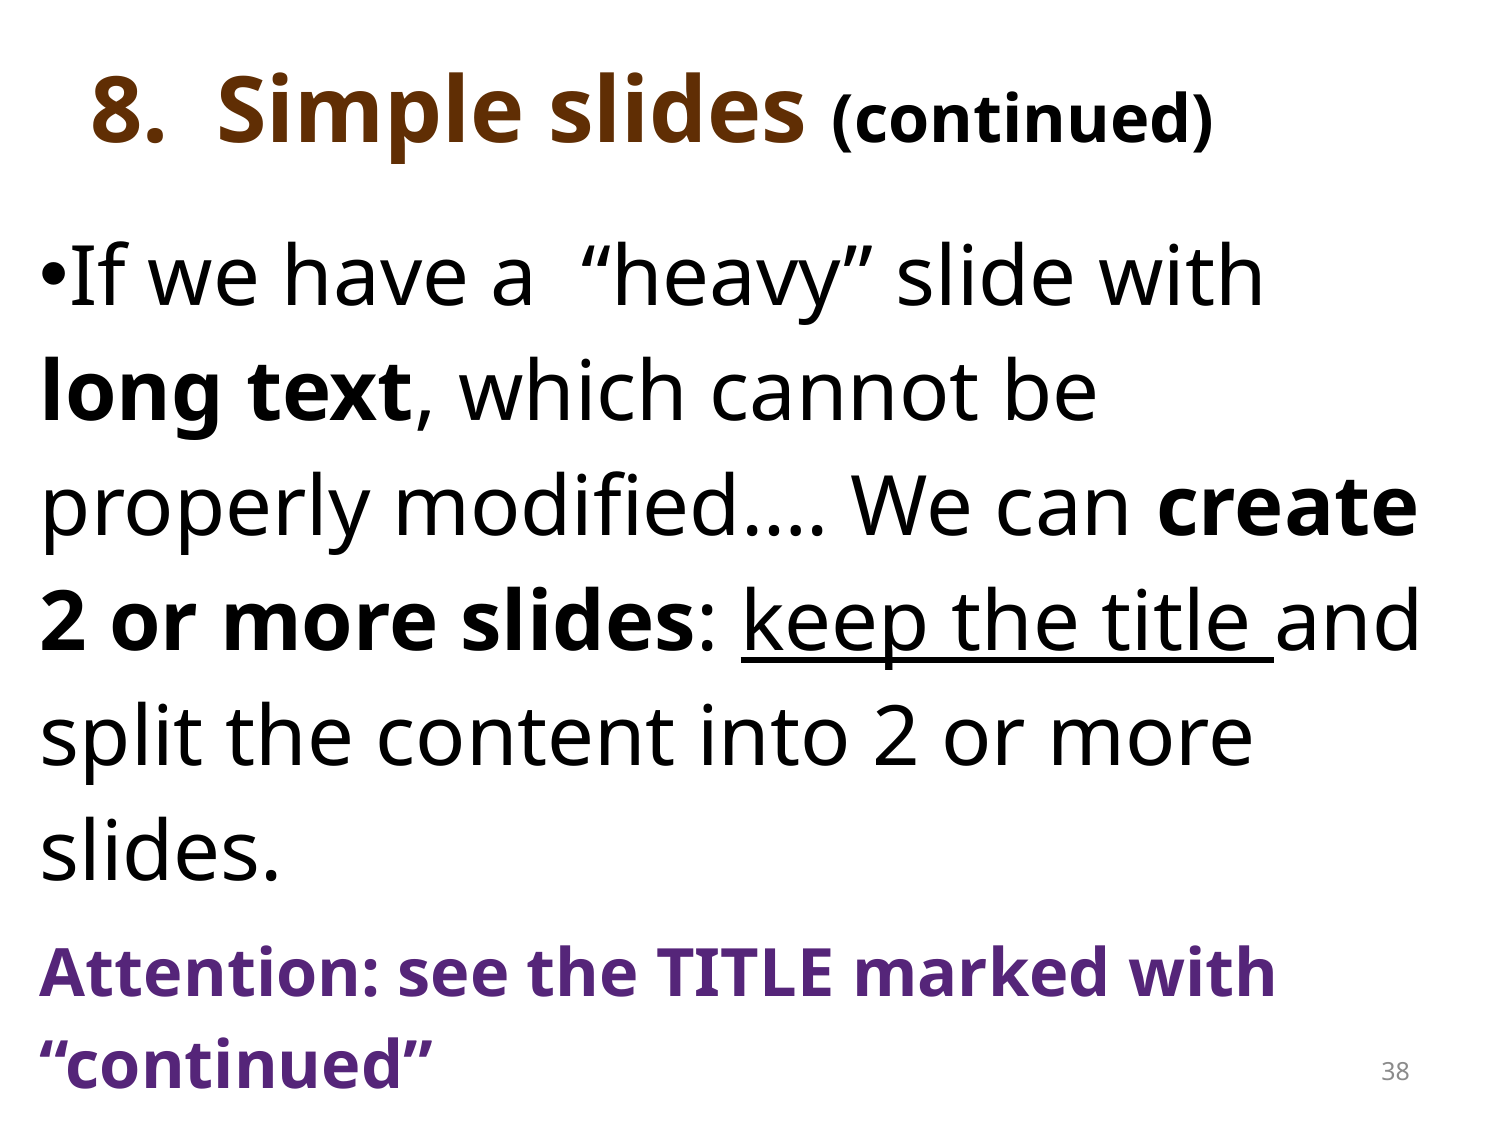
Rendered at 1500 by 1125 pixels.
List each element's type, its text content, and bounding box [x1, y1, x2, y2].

slide_number 38 [1074, 1042, 1425, 1103]
title 8. Simple slides (continued) [75, 12, 1425, 200]
list If we have a “heavy” slide with long text, which cannot be properly modified…. We can create 2 or more slides: keep the title and split the content into 2 or more slides. Attention: see the TITLE marked with “continued” [24, 200, 1463, 943]
